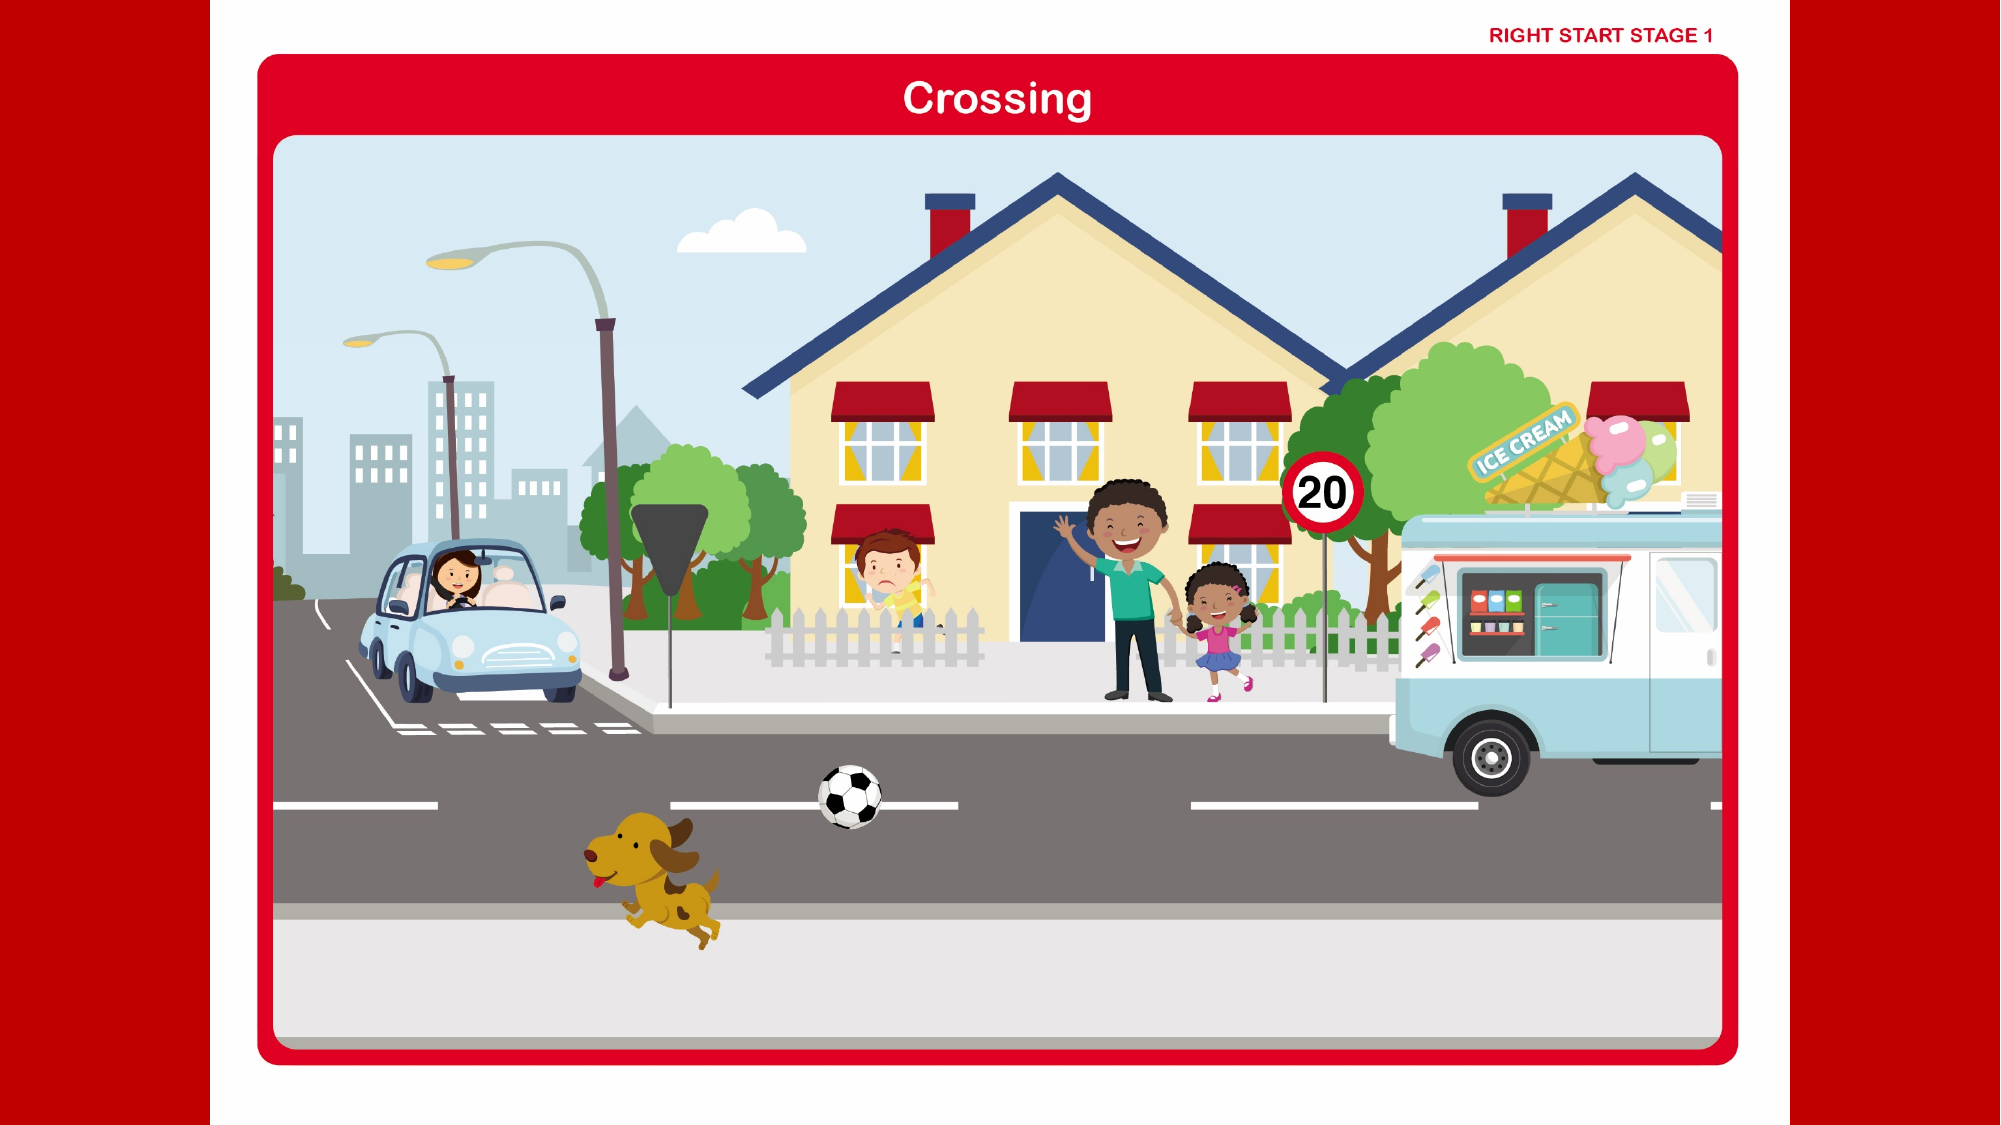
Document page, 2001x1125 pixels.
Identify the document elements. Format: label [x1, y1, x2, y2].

picture [210, 0, 1790, 1125]
